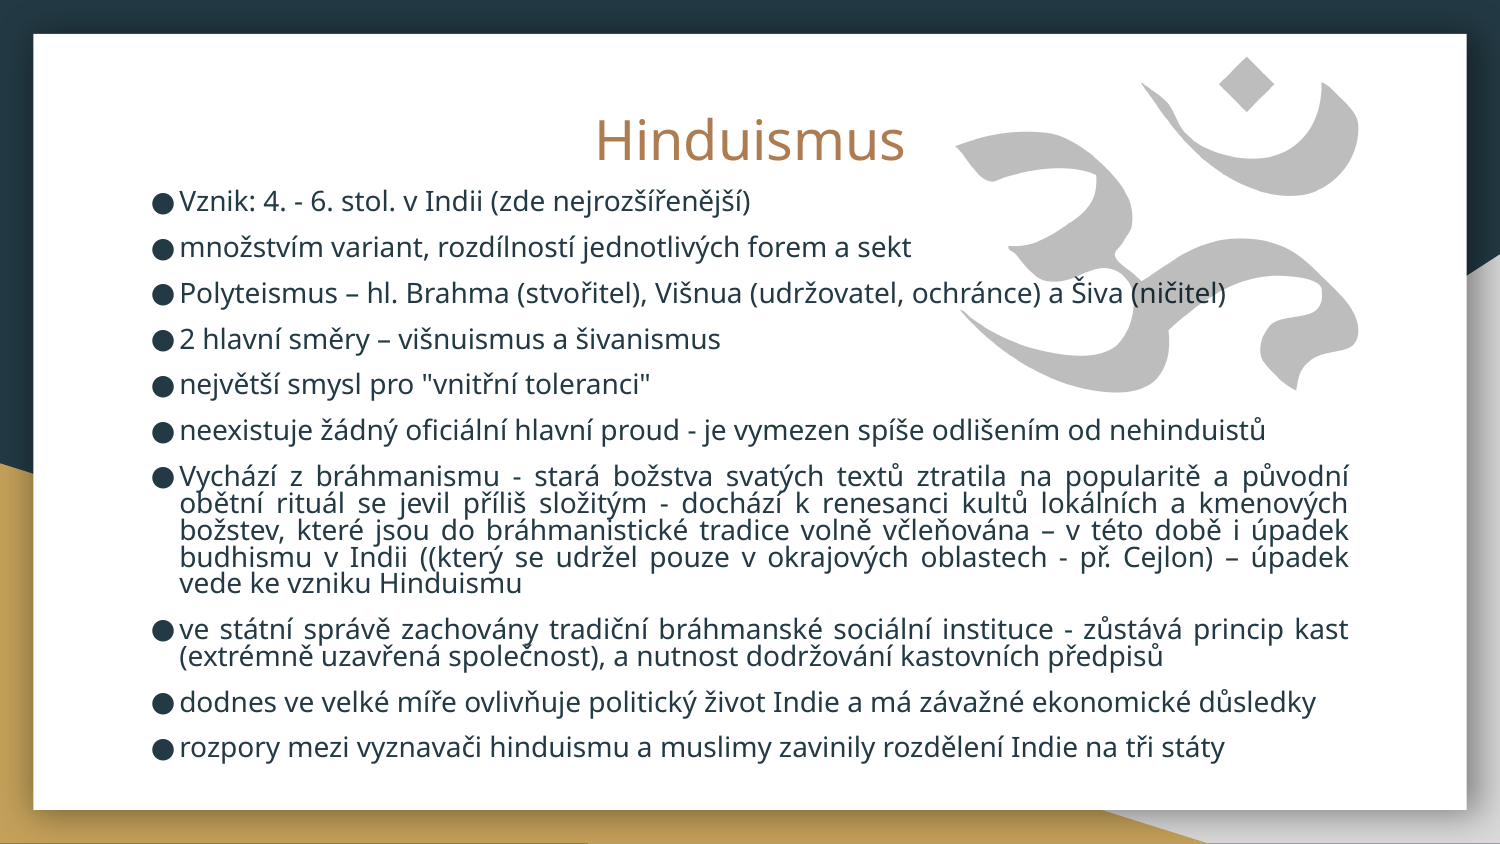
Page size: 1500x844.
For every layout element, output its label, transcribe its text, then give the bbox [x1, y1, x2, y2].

picture [953, 55, 1366, 394]
list Vznik: 4. - 6. stol. v Indii (zde nejrozšířenější) množstvím variant, rozdílností jednotlivých forem a sekt Polyteismus – hl. Brahma (stvořitel), Višnua (udržovatel, ochránce) a Šiva (ničitel) 2 hlavní směry – višnuismus a šivanismus největší smysl pro "vnitřní toleranci" neexistuje žádný oficiální hlavní proud - je vymezen spíše odlišením od nehinduistů Vychází z bráhmanismu - stará božstva svatých textů ztratila na popularitě a původní obětní rituál se jevil příliš složitým - dochází k renesanci kultů lokálních a kmenových božstev, které jsou do bráhmanistické tradice volně včleňována – v této době i úpadek budhismu v Indii ((který se udržel pouze v okrajových oblastech - př. Cejlon) – úpadek vede ke vzniku Hinduismu ve státní správě zachovány tradiční bráhmanské sociální instituce - zůstává princip kast (extrémně uzavřená společnost), a nutnost dodržování kastovních předpisů dodnes ve velké míře ovlivňuje politický život Indie a má závažné ekonomické důsledky rozpory mezi vyznavači hinduismu a muslimy zavinily rozdělení Indie na tři státy [134, 175, 1366, 577]
title Hinduismus [134, 89, 948, 175]
